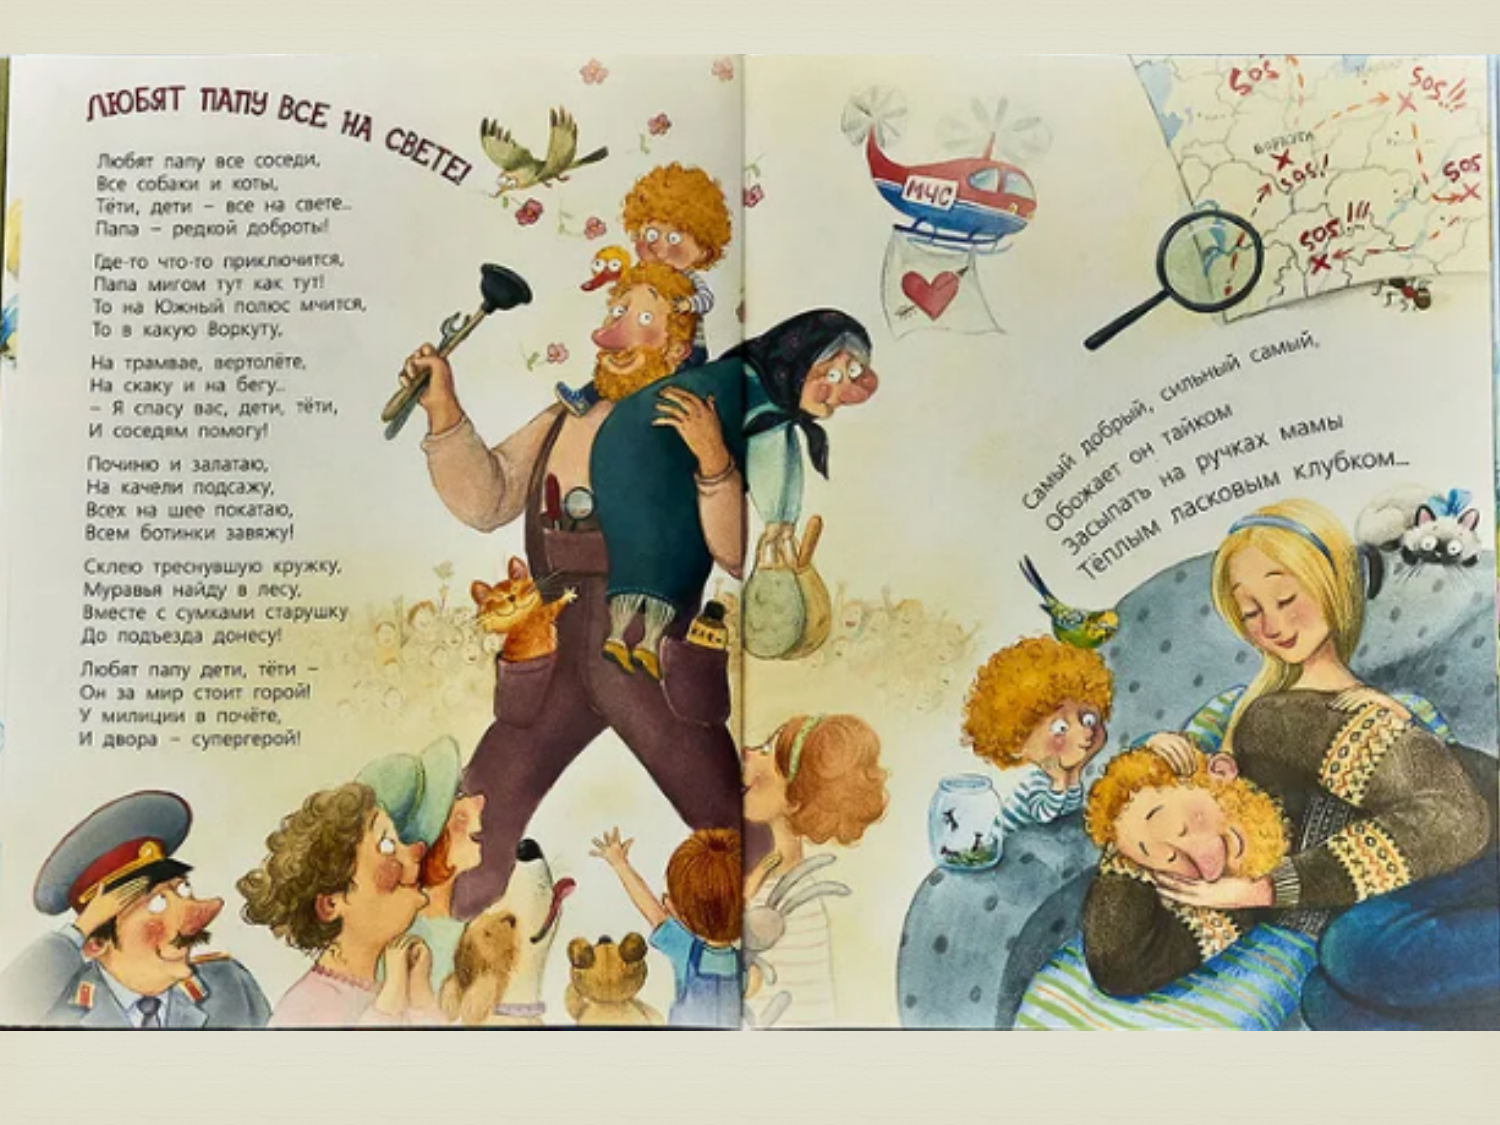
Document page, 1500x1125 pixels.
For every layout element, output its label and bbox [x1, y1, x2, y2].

picture [0, 53, 1500, 1031]
